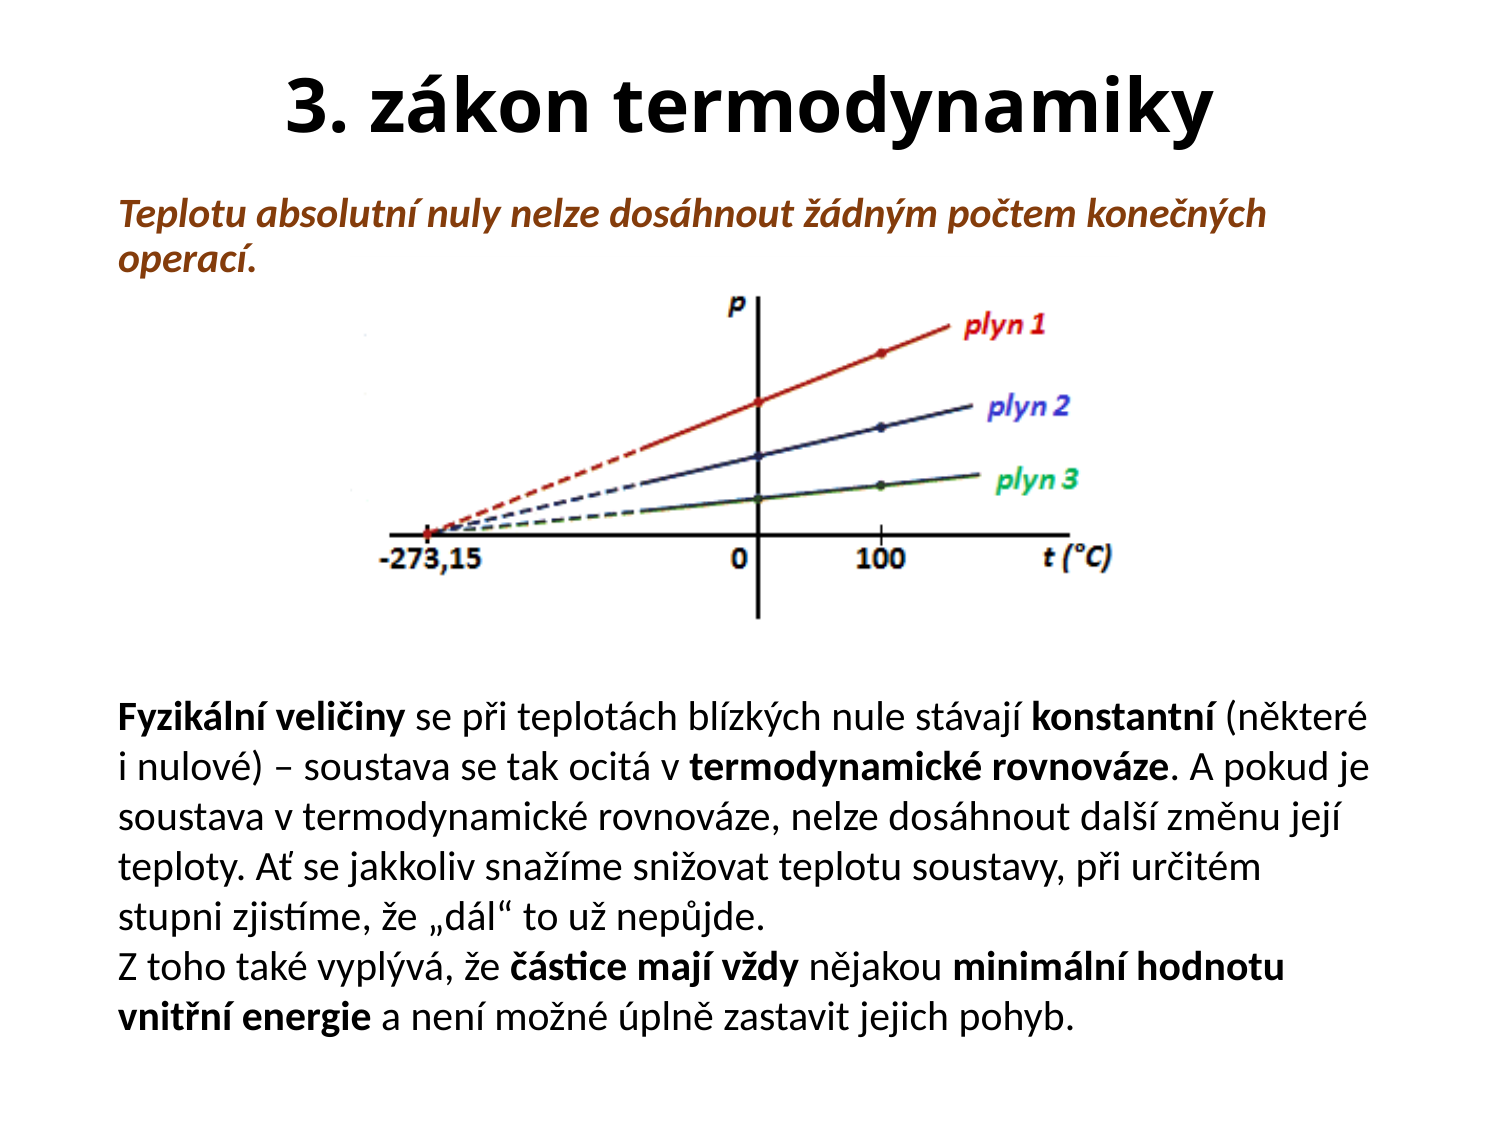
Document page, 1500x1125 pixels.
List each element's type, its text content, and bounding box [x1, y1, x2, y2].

text_box Fyzikální veličiny se při teplotách blízkých nule stávají konstantní (některé i nulové) – soustava se tak ocitá v termodynamické rovnováze. A pokud je soustava v termodynamické rovnováze, nelze dosáhnout další změnu její teploty. Ať se jakkoliv snažíme snižovat teplotu soustavy, při určitém stupni zjistíme, že „dál“ to už nepůjde. Z toho také vyplývá, že částice mají vždy nějakou minimální hodnotu vnitřní energie a není možné úplně zastavit jejich pohyb. [103, 681, 1388, 1046]
picture [350, 255, 1119, 628]
list Teplotu absolutní nuly nelze dosáhnout žádným počtem konečných operací. [103, 184, 1397, 327]
title 3. zákon termodynamiky [103, 0, 1397, 184]
